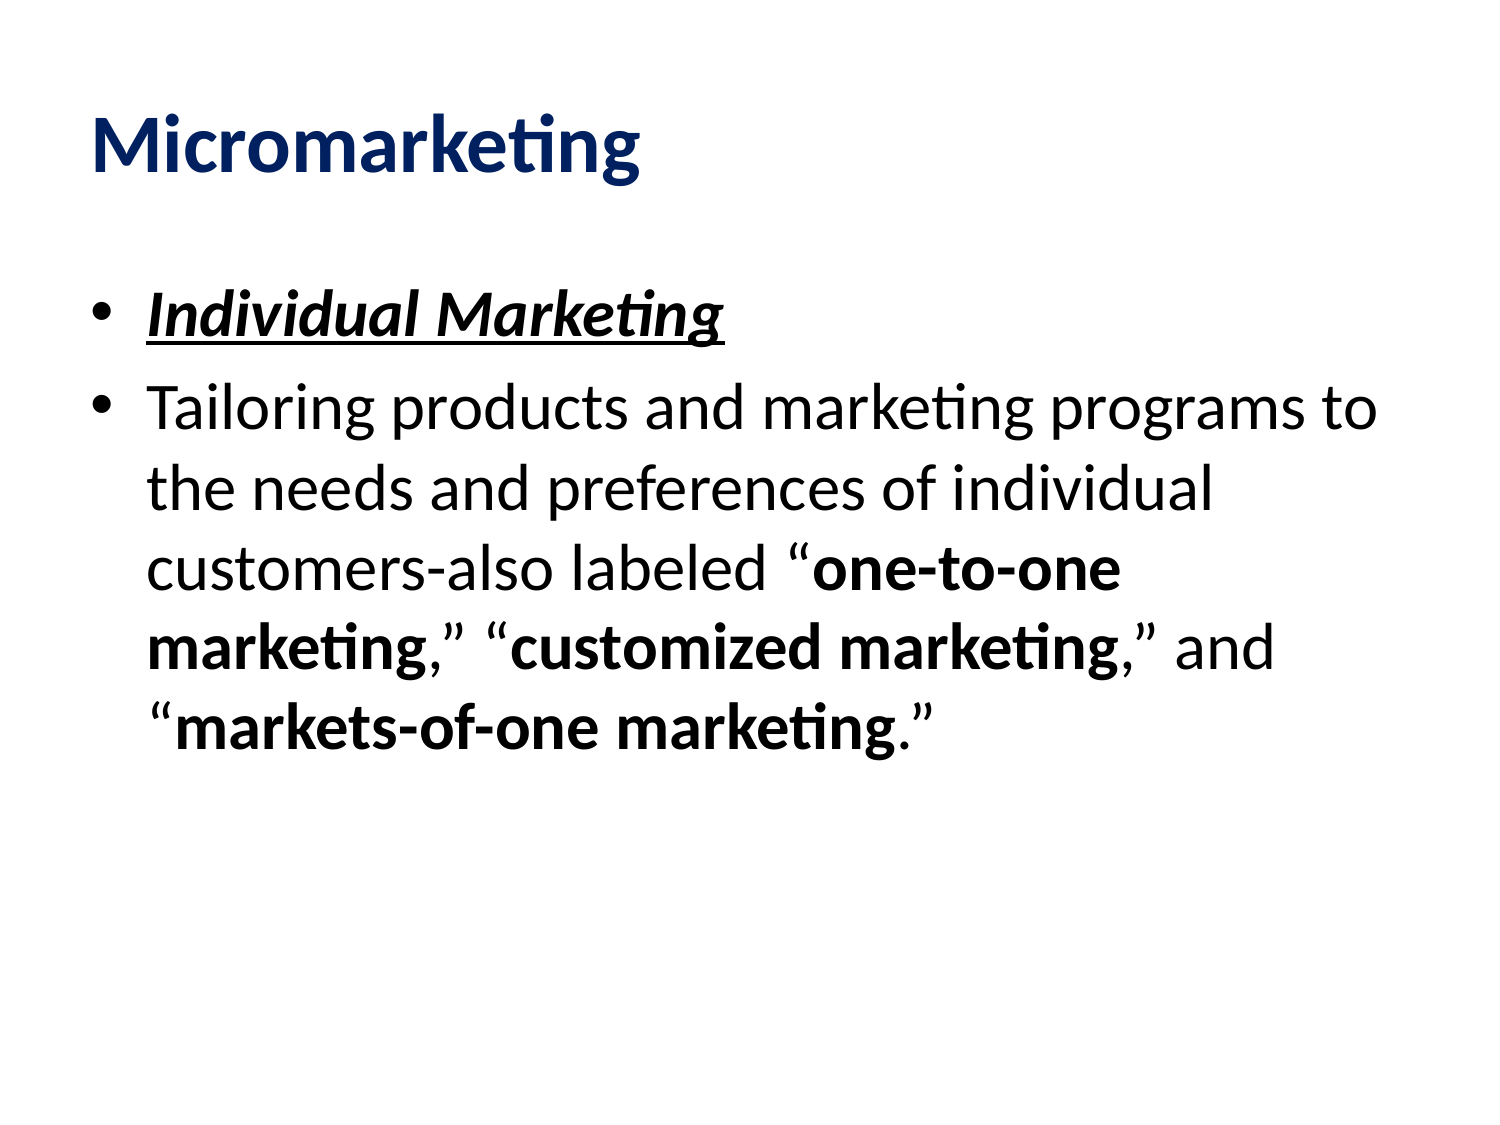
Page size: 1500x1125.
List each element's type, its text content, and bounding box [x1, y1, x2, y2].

title Micromarketing [75, 45, 1425, 233]
list Individual Marketing Tailoring products and marketing programs to the needs and preferences of individual customers-also labeled “one-to-one marketing,” “customized marketing,” and “markets-of-one marketing.” [75, 262, 1425, 1005]
